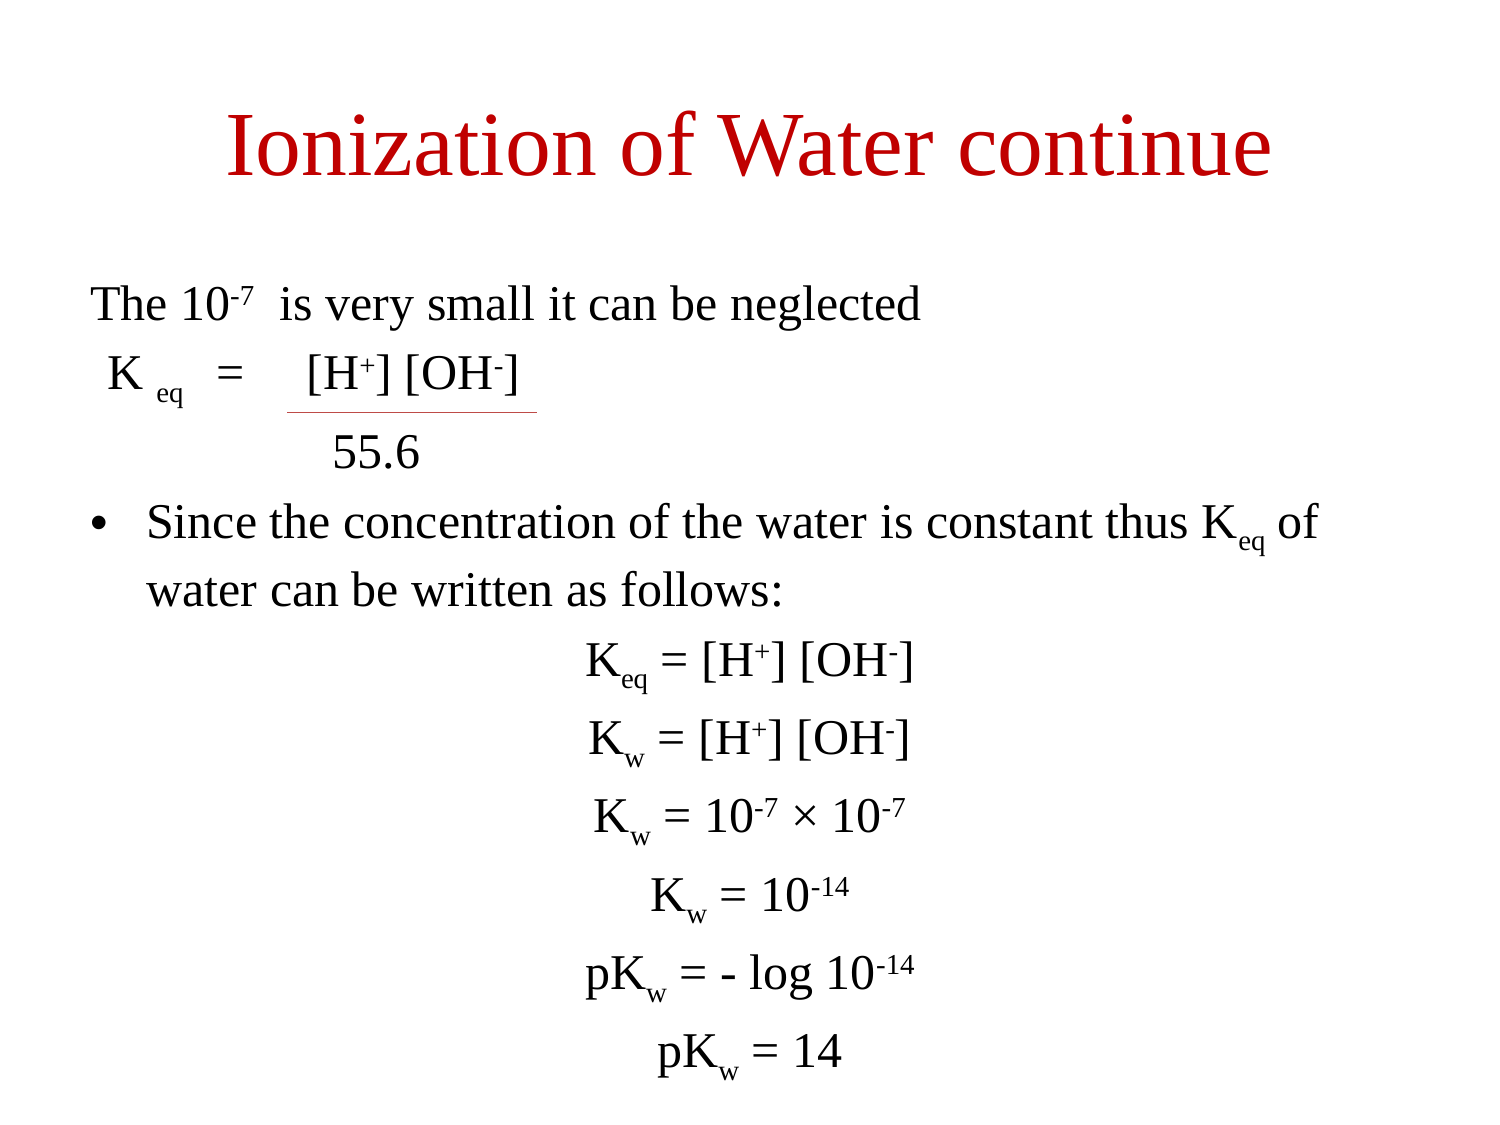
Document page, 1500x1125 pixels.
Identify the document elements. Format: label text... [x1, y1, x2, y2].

list The 10-7 is very small it can be neglected K eq = [H+] [OH-] 55.6 Since the concentration of the water is constant thus Keq of water can be written as follows: Keq = [H+] [OH-] Kw = [H+] [OH-] Kw = 10-7 × 10-7 Kw = 10-14 pKw = - log 10-14 pKw = 14 [75, 262, 1425, 1005]
title Ionization of Water continue [75, 45, 1425, 233]
